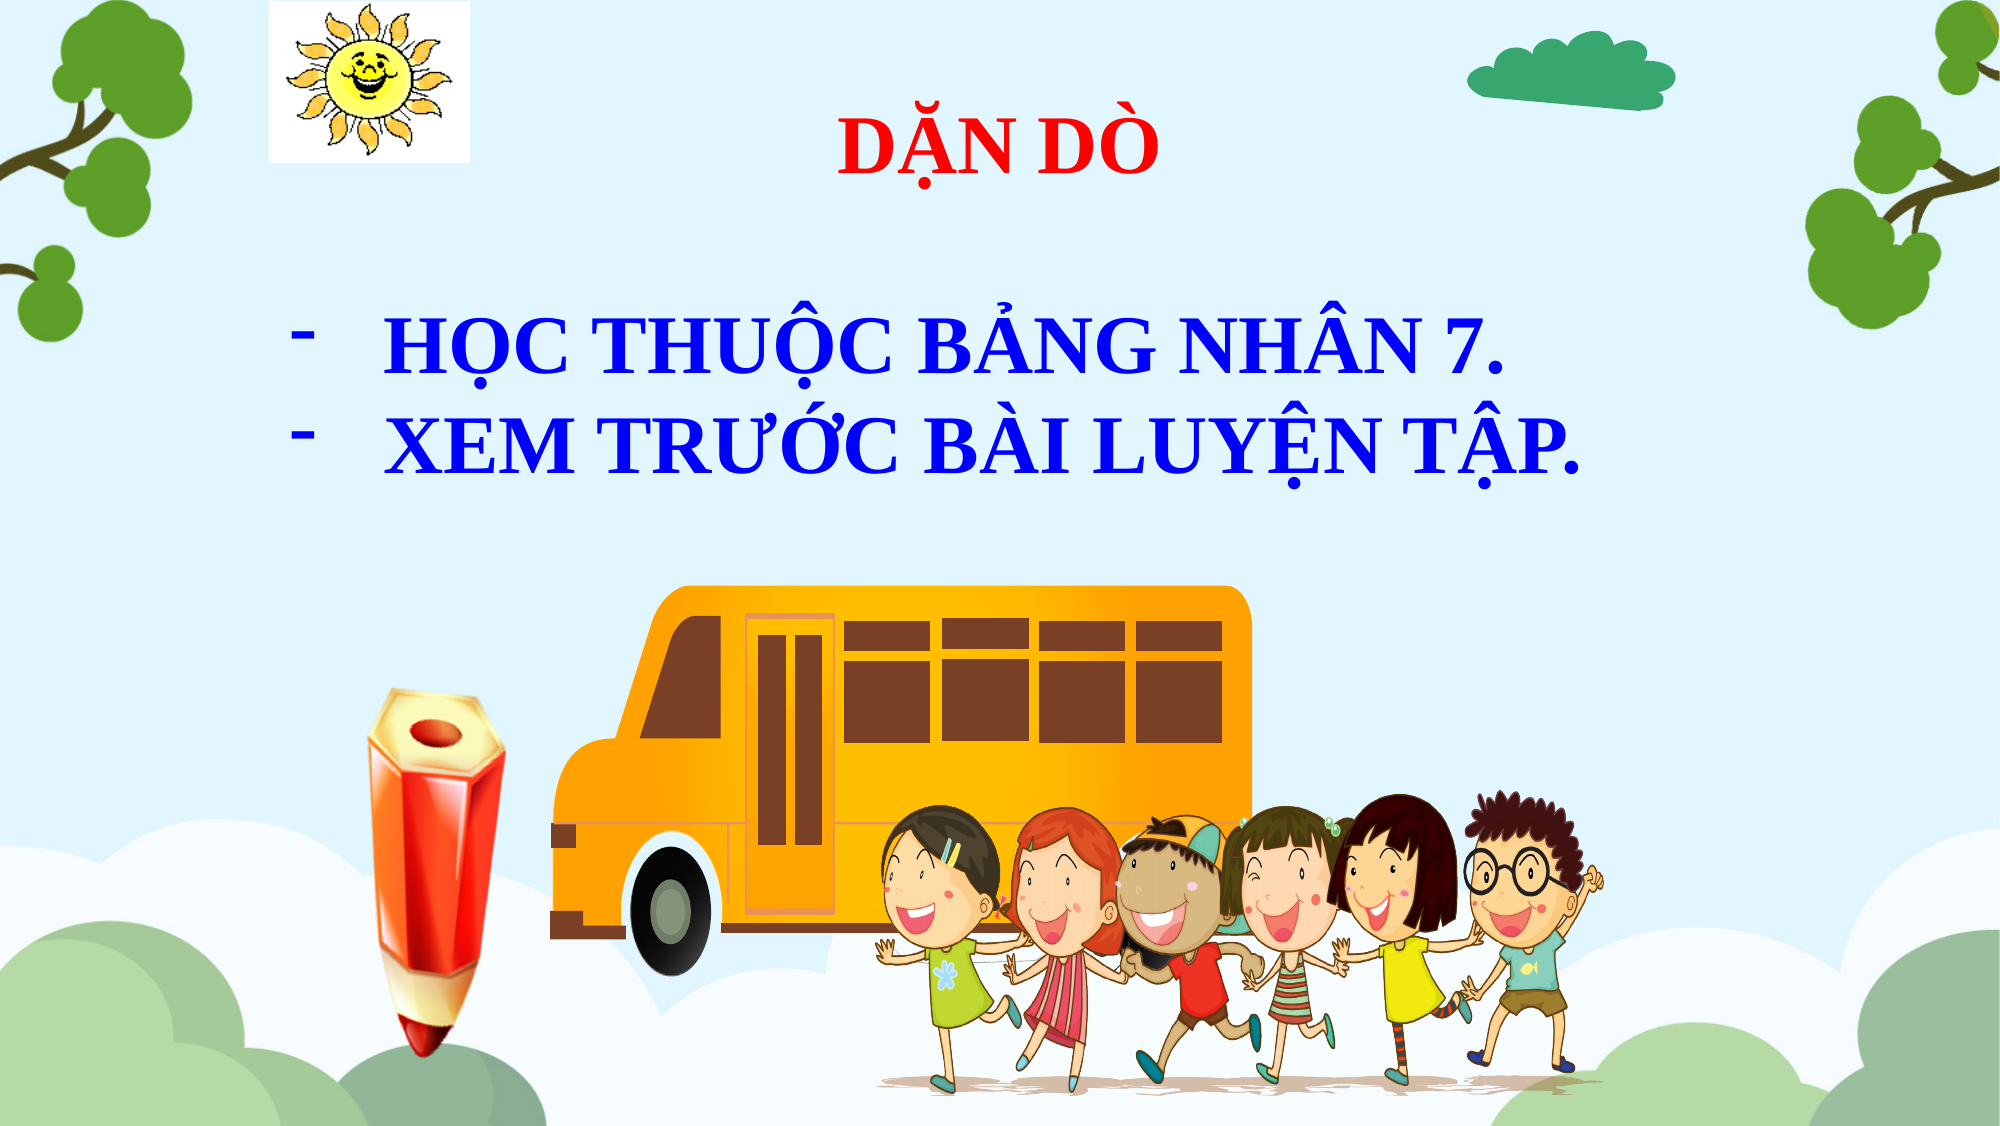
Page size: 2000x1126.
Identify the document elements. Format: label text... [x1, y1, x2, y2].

text_box [1467, 30, 1676, 112]
picture [0, 0, 2000, 1126]
text_box DẶN DÒ HỌC THUỘC BẢNG NHÂN 7. XEM TRƯỚC BÀI LUYỆN TẬP. [274, 82, 1726, 498]
